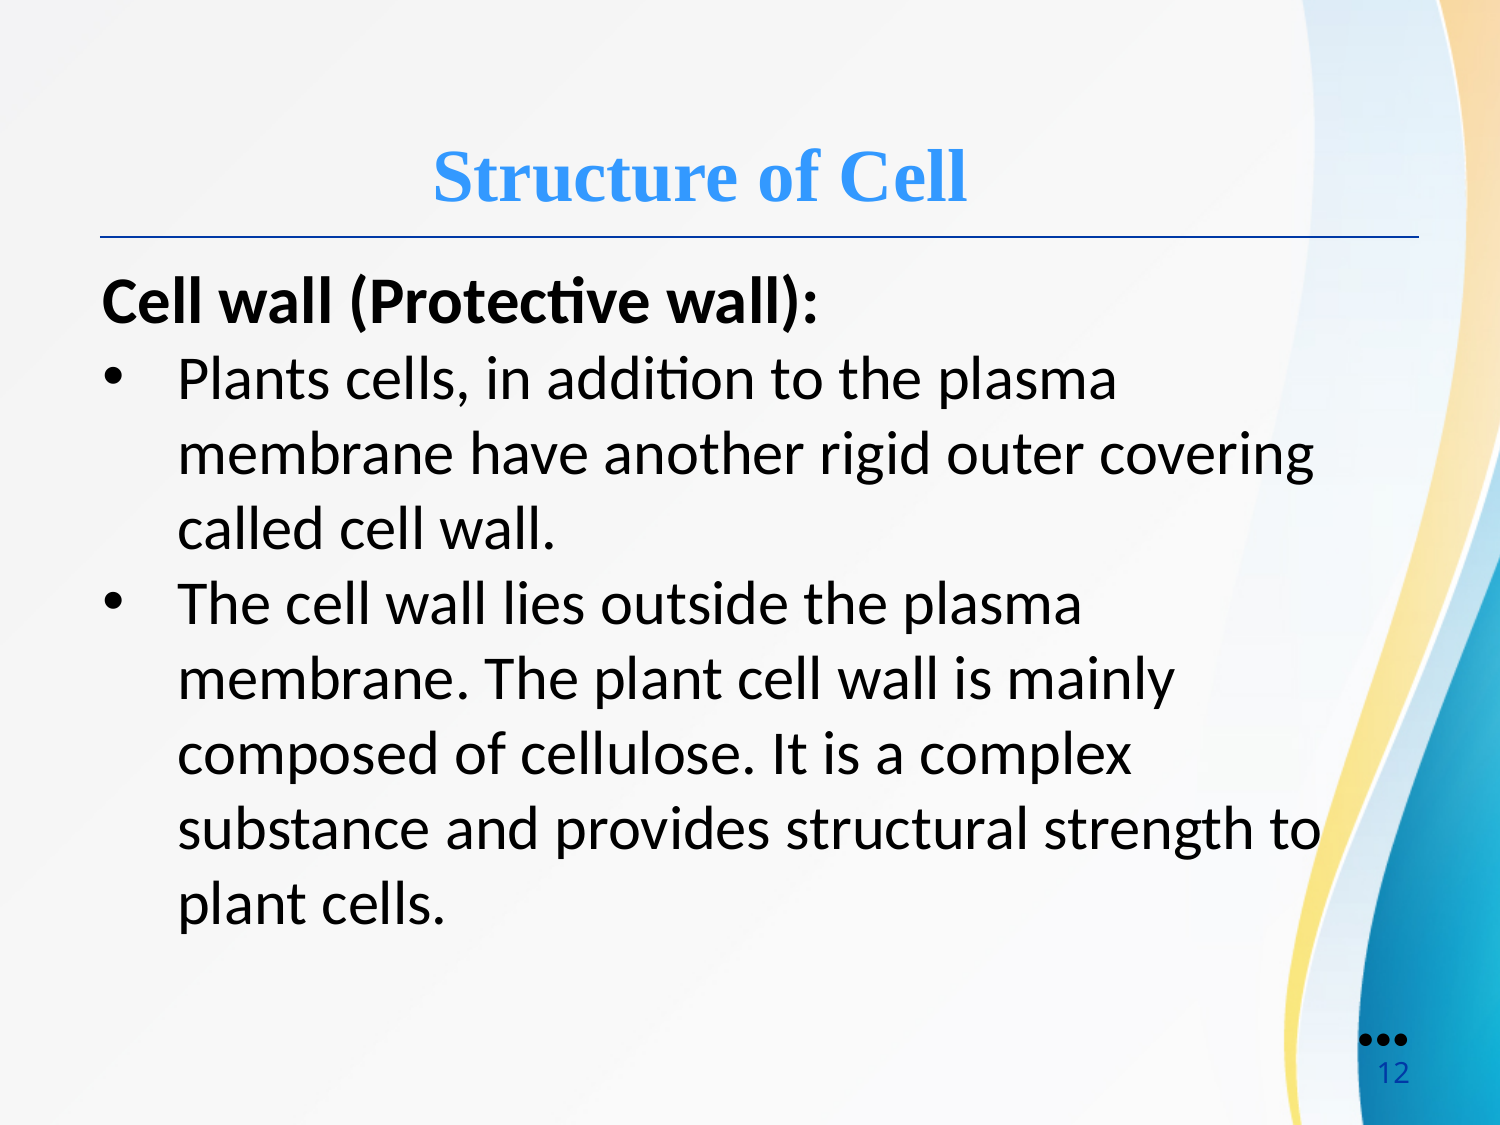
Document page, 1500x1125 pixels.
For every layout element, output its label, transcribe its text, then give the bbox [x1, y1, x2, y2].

picture [0, 0, 1500, 1125]
text_box ●●● 12 [1074, 1012, 1425, 1073]
text_box Cell wall (Protective wall): Plants cells, in addition to the plasma membrane have another rigid outer covering called cell wall. The cell wall lies outside the plasma membrane. The plant cell wall is mainly composed of cellulose. It is a complex substance and provides structural strength to plant cells. [87, 249, 1388, 945]
text_box Structure of Cell [0, 118, 1438, 224]
